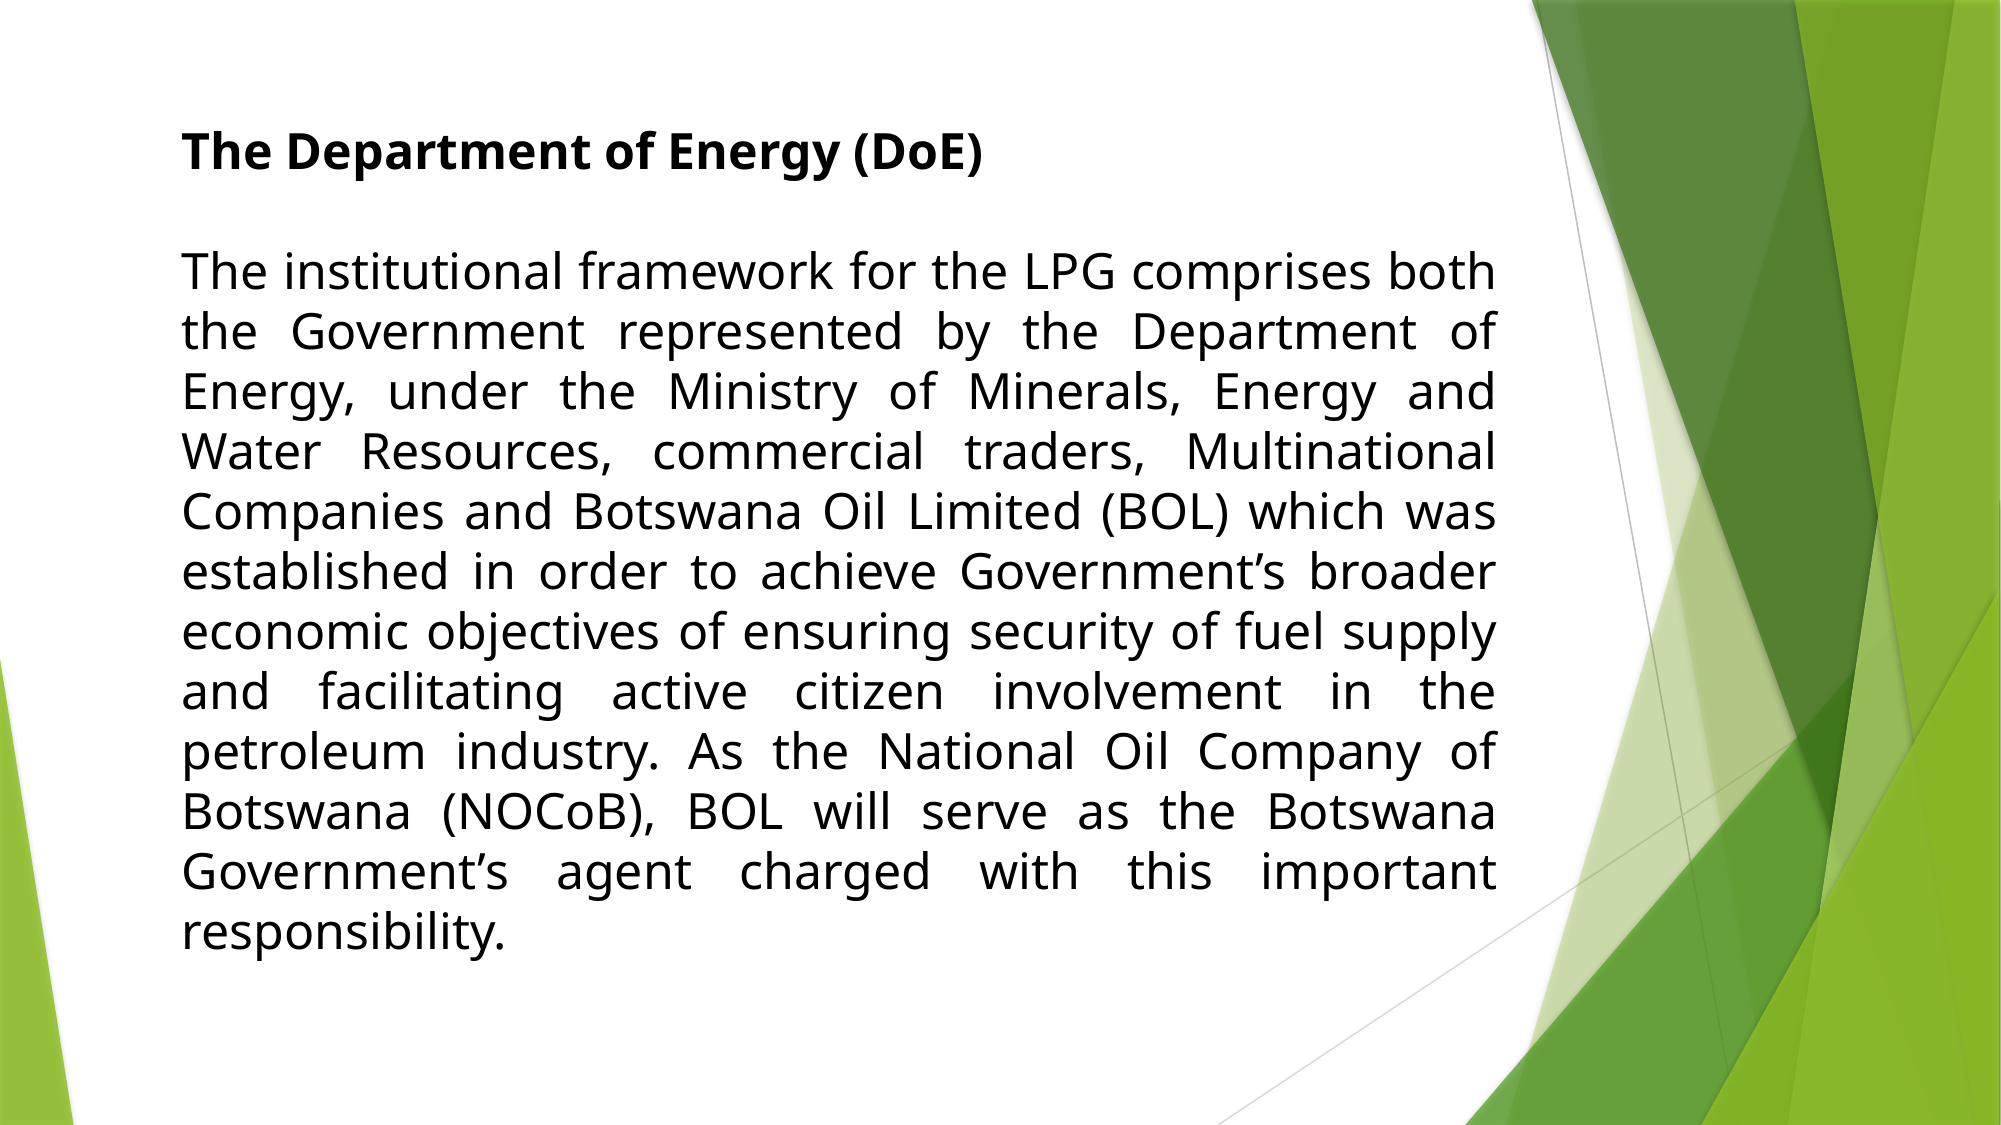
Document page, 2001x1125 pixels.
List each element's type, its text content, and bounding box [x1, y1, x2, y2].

text_box The Department of Energy (DoE) The institutional framework for the LPG comprises both the Government represented by the Department of Energy, under the Ministry of Minerals, Energy and Water Resources, commercial traders, Multinational Companies and Botswana Oil Limited (BOL) which was established in order to achieve Government’s broader economic objectives of ensuring security of fuel supply and facilitating active citizen involvement in the petroleum industry. As the National Oil Company of Botswana (NOCoB), BOL will serve as the Botswana Government’s agent charged with this important responsibility. [166, 111, 1513, 1027]
